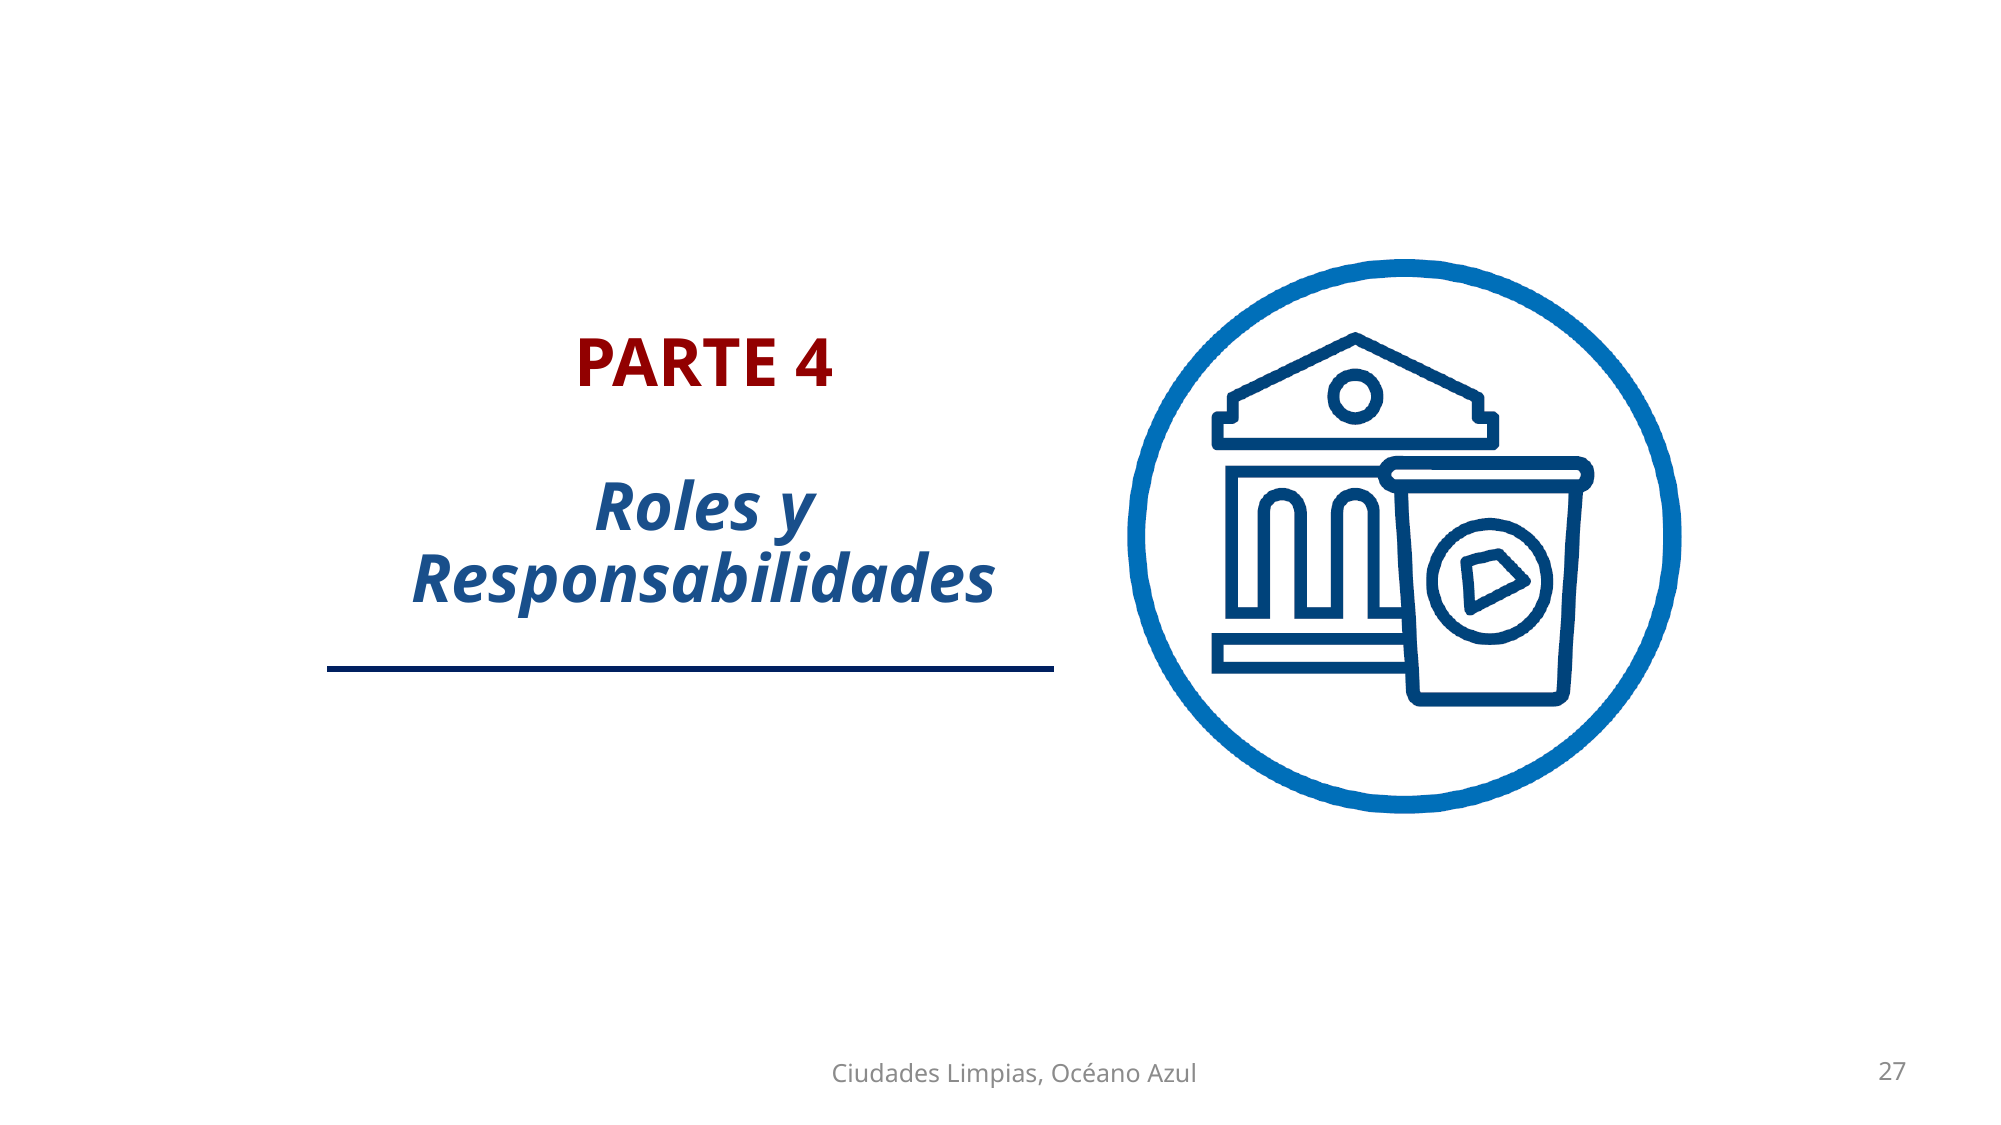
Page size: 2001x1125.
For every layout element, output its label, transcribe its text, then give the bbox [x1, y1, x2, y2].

title Parte 4 Roles y Responsabilidades [338, 46, 1071, 625]
picture [1093, 235, 1751, 838]
footer Ciudades Limpias, Océano Azul [429, 1042, 1600, 1103]
text_box 27 [1830, 1042, 1955, 1103]
